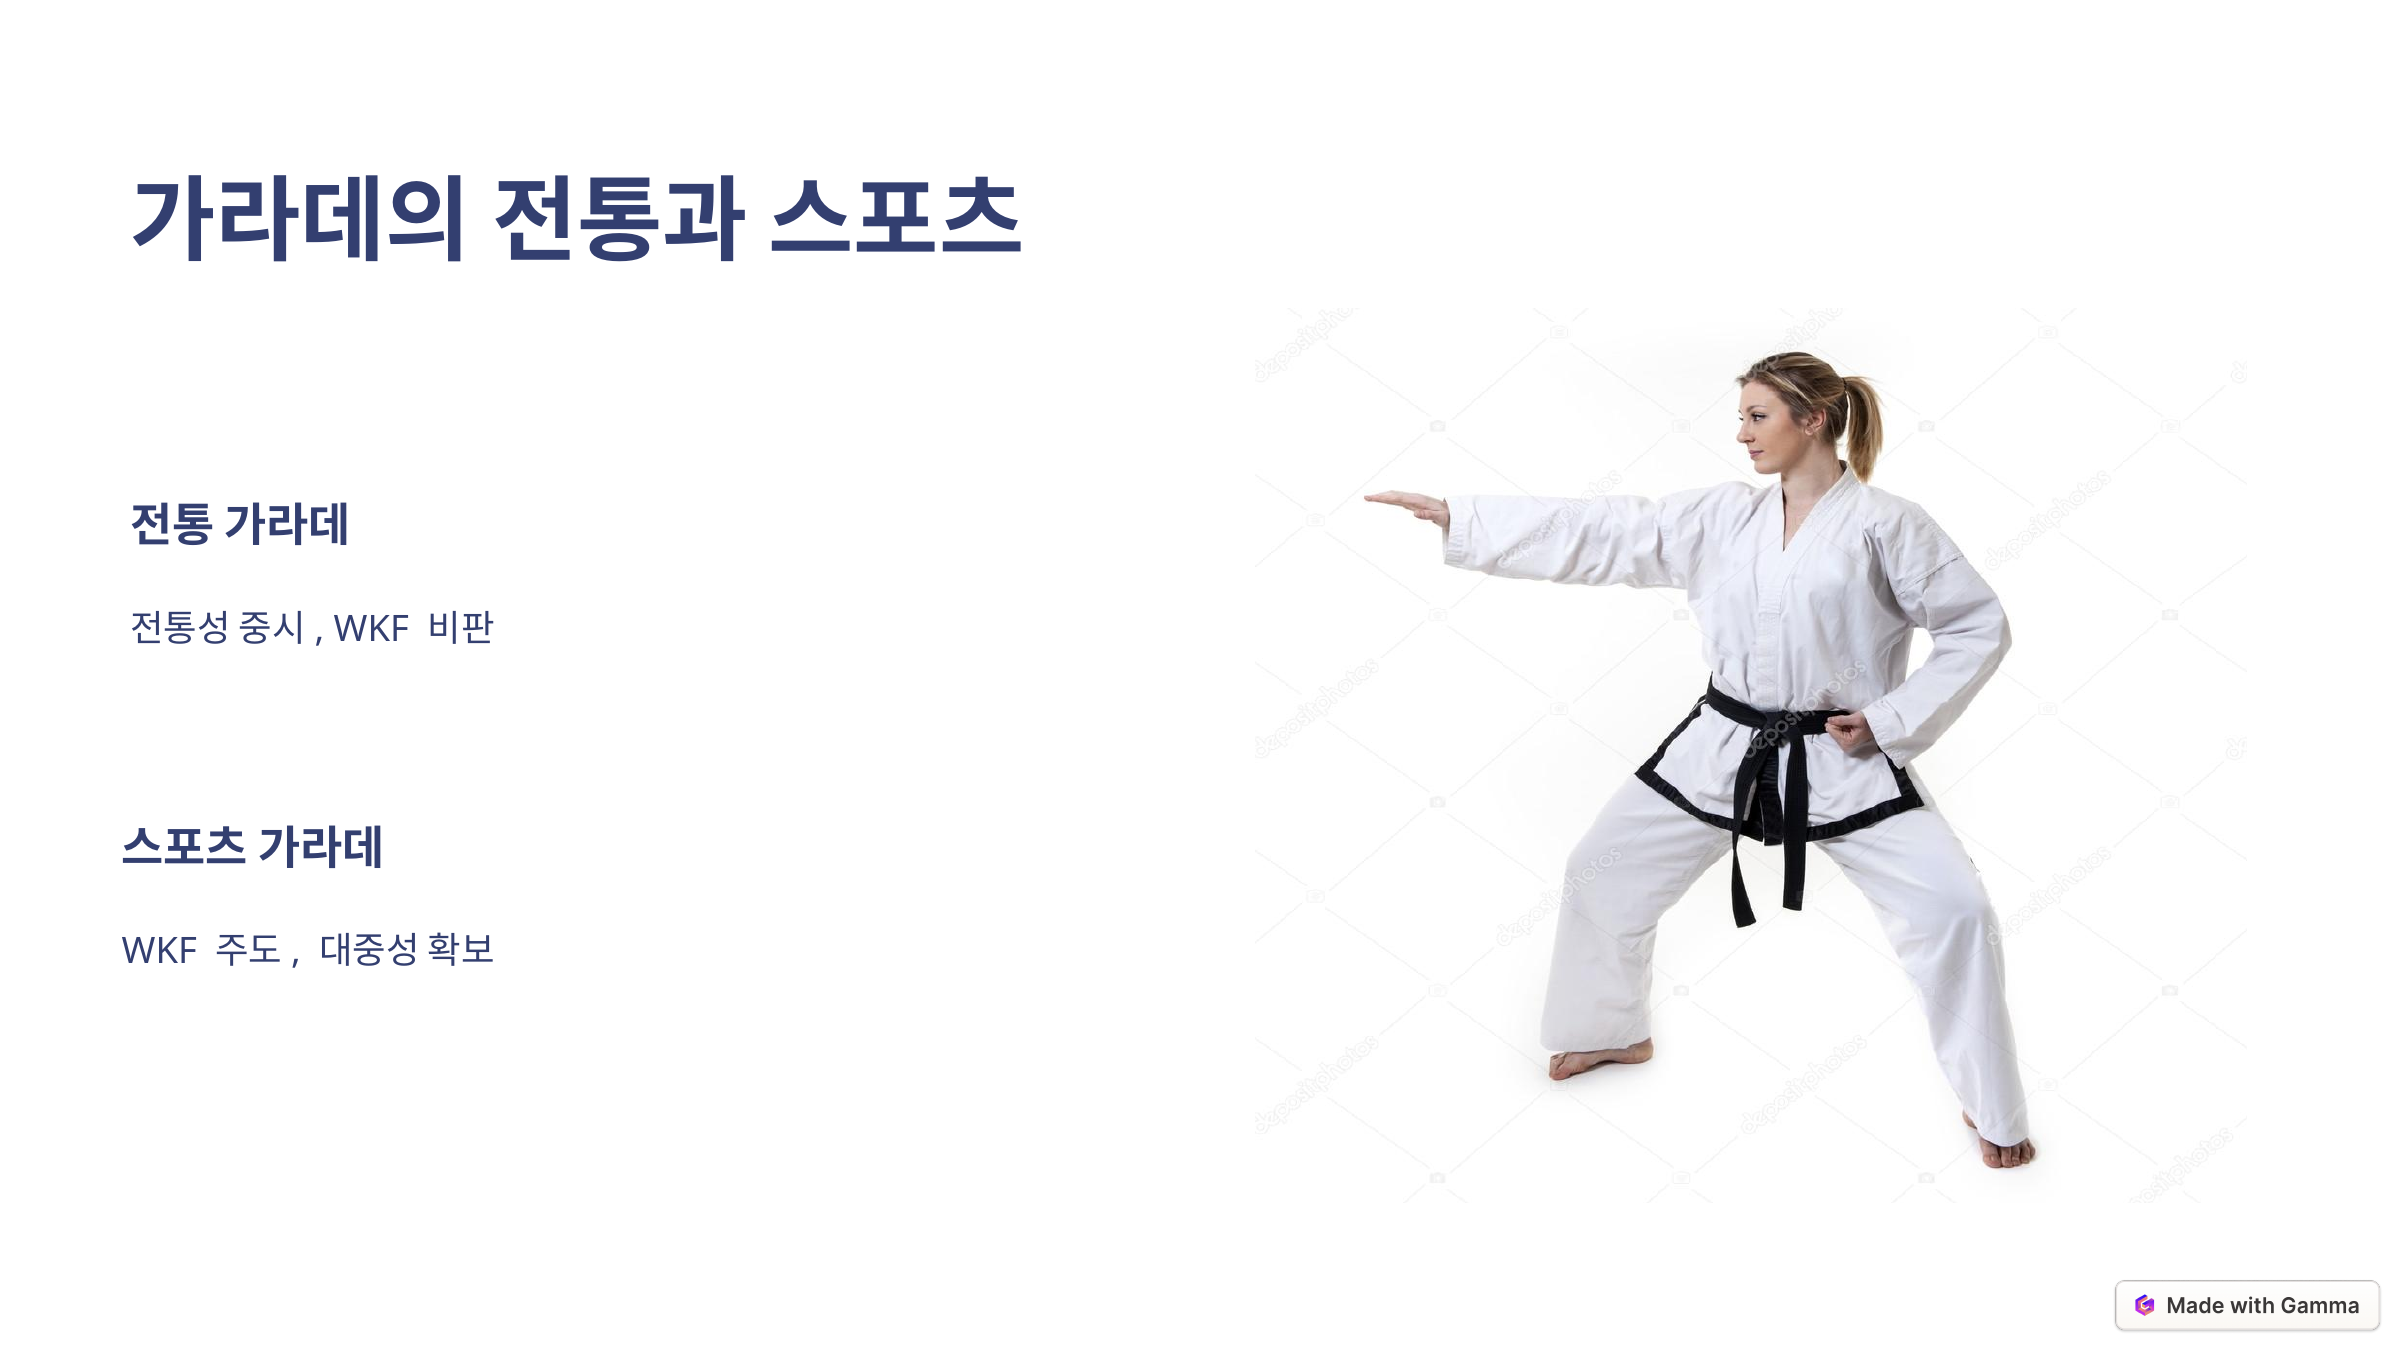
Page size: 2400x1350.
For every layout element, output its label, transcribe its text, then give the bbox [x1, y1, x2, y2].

text_box WKF 주도, 대중성 확보 [121, 911, 1146, 971]
text_box 전통 가라데 [130, 493, 596, 552]
picture [2106, 1271, 2389, 1339]
text_box 전통성 중시, WKF 비판 [130, 589, 1155, 649]
text_box 스포츠 가라데 [121, 815, 587, 875]
picture [1255, 308, 2247, 1203]
text_box 가라데의 전통과 스포츠 [130, 156, 1061, 273]
